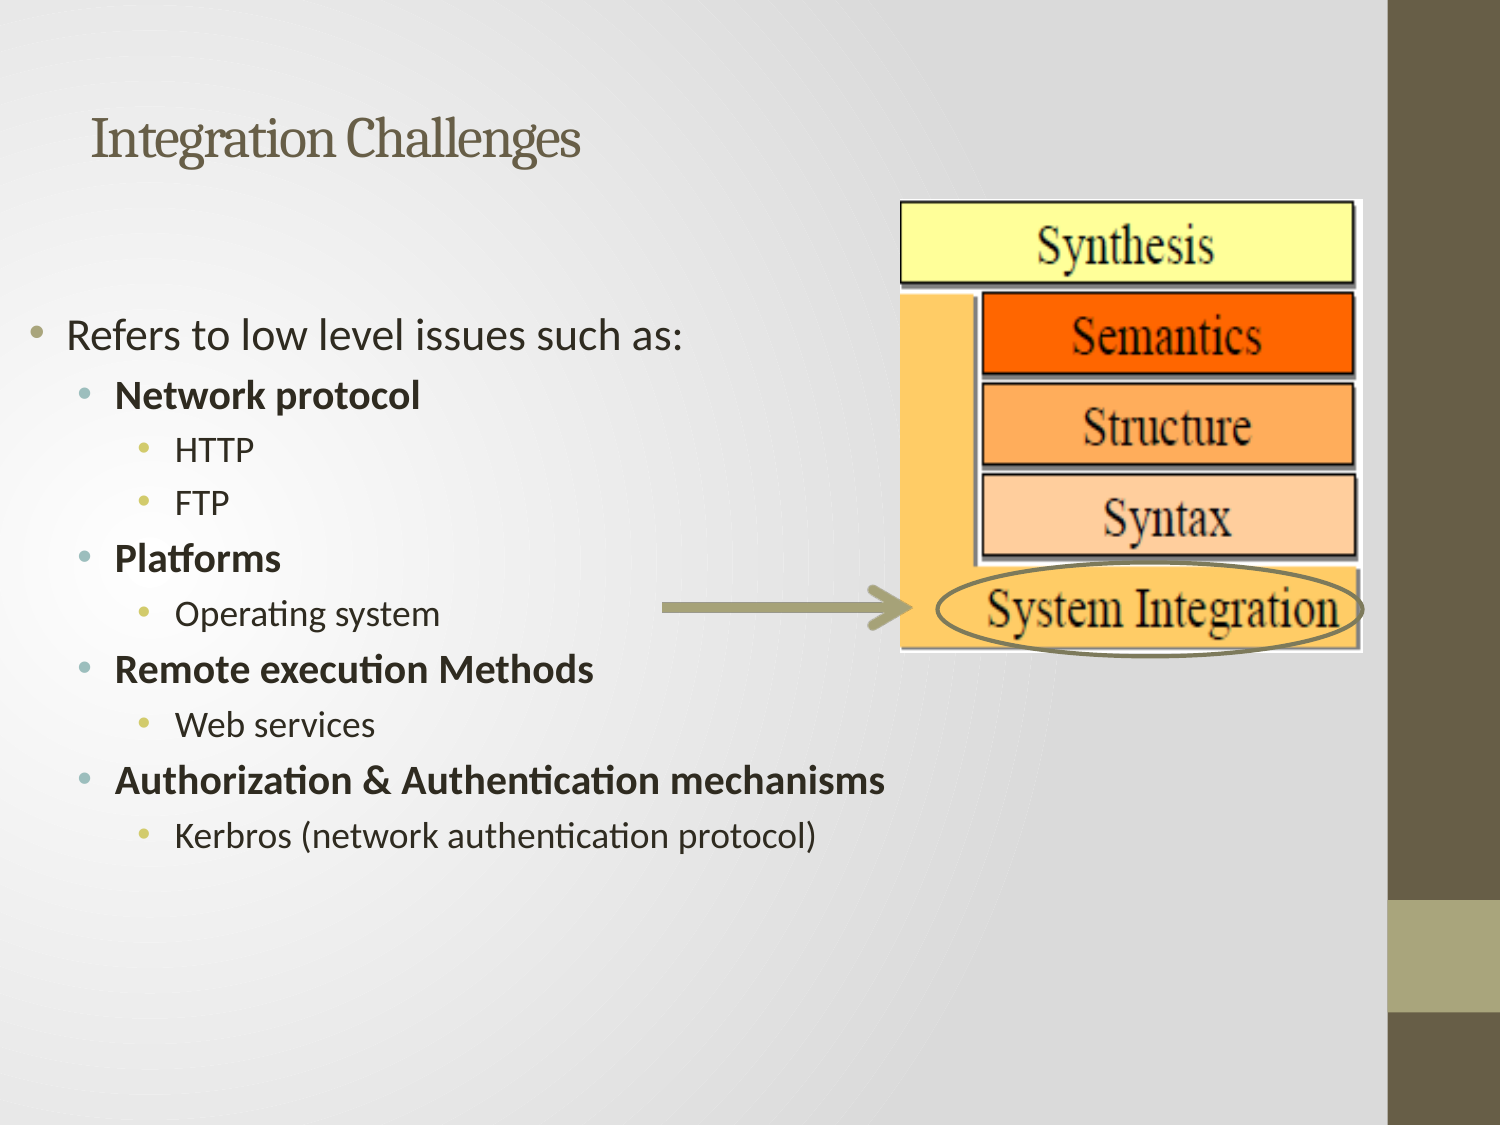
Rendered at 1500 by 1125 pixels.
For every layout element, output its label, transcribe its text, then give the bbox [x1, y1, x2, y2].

picture [661, 199, 1363, 654]
title Integration Challenges [75, 75, 1450, 263]
list Refers to low level issues such as: Network protocol HTTP FTP Platforms Operating system Remote execution Methods Web services Authorization & Authentication mechanisms Kerbros (network authentication protocol) [0, 232, 958, 983]
